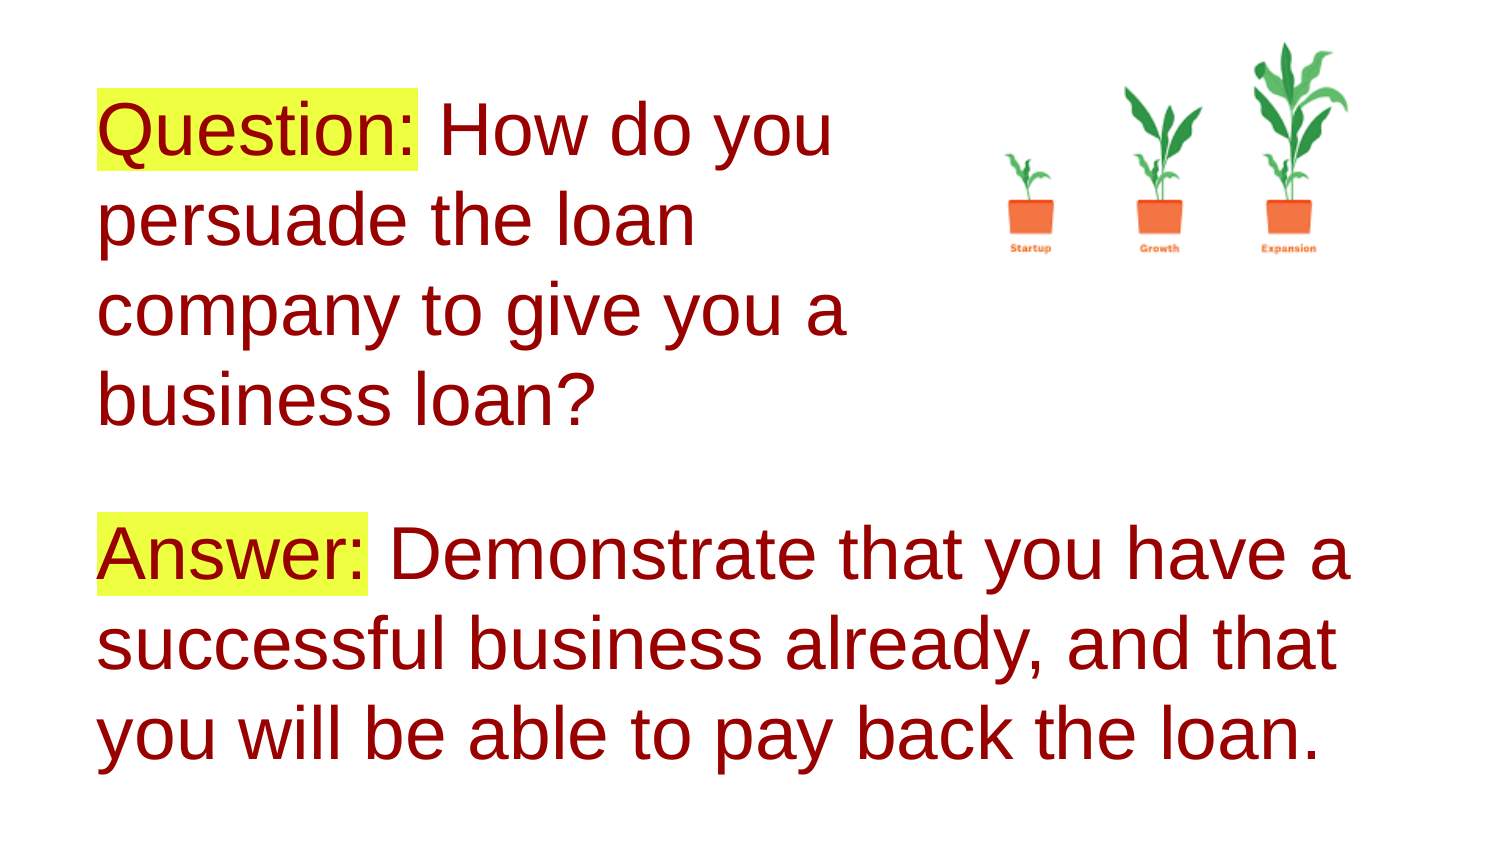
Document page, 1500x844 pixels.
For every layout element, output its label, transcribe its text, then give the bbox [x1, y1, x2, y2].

picture [893, 37, 1439, 263]
text_box Question: How do you persuade the loan company to give you a business loan? [81, 65, 905, 456]
text_box Answer: Demonstrate that you have a successful business already, and that you will be able to pay back the loan. [81, 489, 1402, 790]
